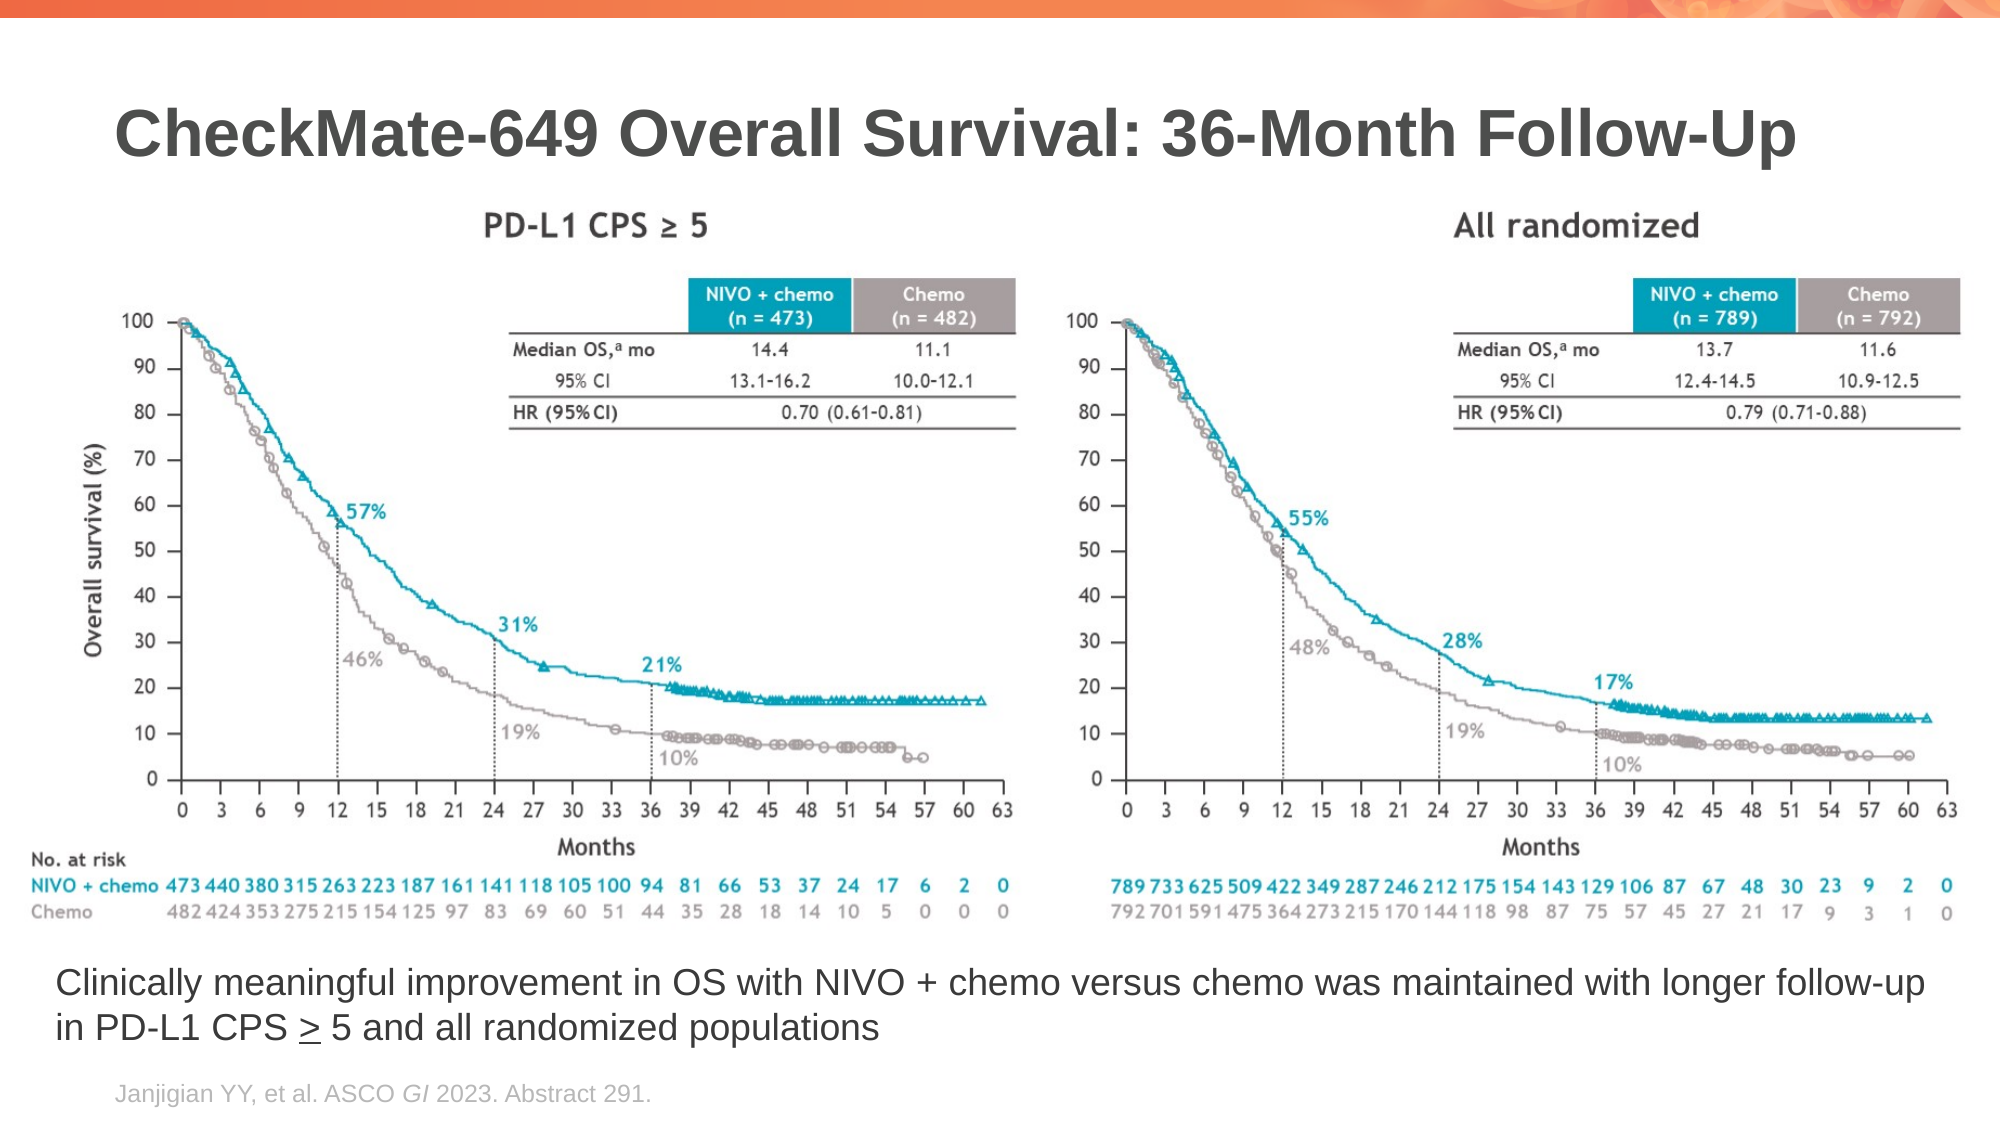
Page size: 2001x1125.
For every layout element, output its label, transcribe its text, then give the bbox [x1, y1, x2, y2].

picture [0, 0, 2000, 18]
picture [24, 206, 1975, 951]
title CheckMate-649 Overall Survival: 36-Month Follow-Up [99, 32, 1863, 206]
text_box Clinically meaningful improvement in OS with NIVO + chemo versus chemo was maintained with longer follow-up in PD-L1 CPS > 5 and all randomized populations [40, 951, 1960, 1055]
footer Janjigian YY, et al. ASCO GI 2023. Abstract 291. [99, 1055, 1863, 1116]
